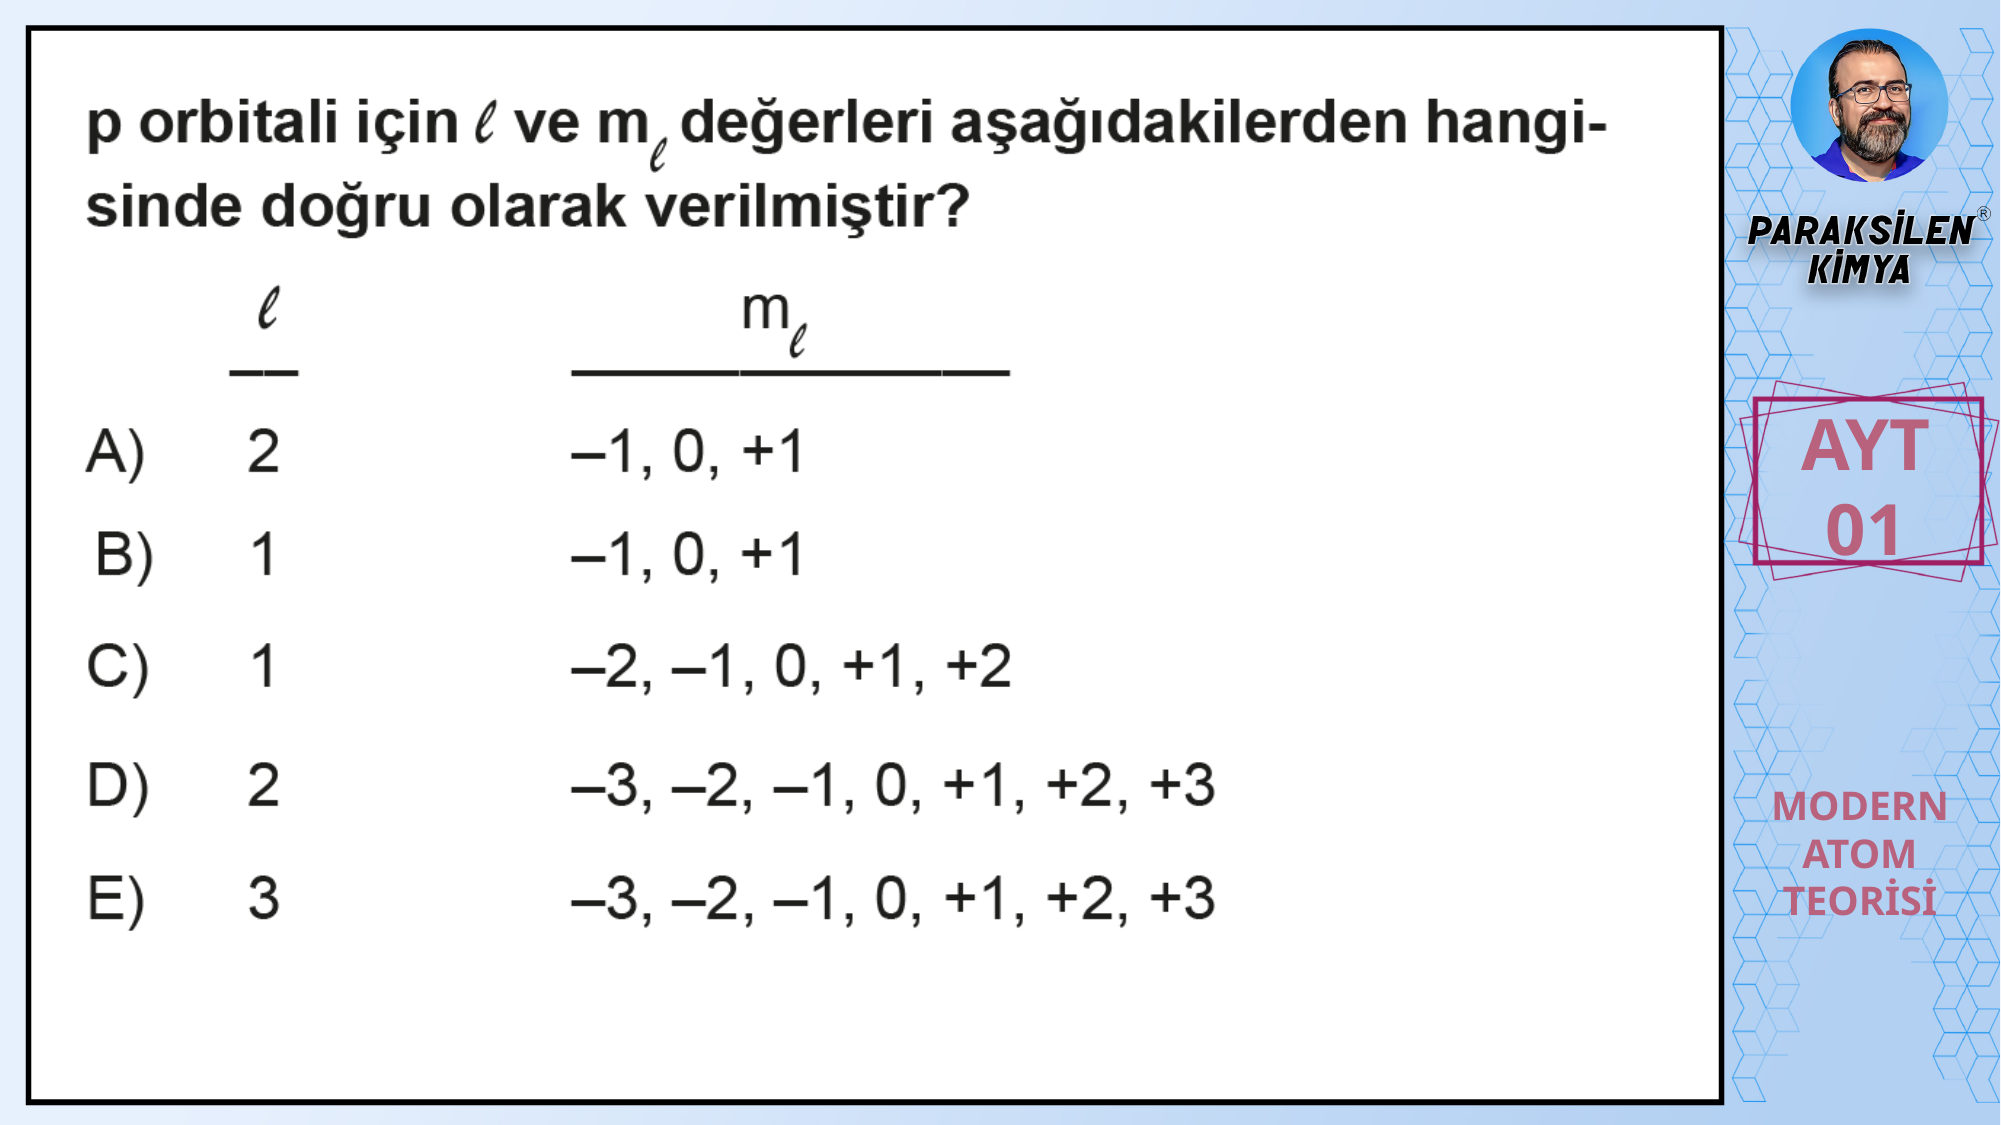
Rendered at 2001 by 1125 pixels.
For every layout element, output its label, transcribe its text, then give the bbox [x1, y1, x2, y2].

picture [0, 0, 2001, 1125]
text_box MODERN ATOM TEORİSİ [1719, 773, 2000, 931]
text_box AYT 01 [1755, 392, 1977, 577]
